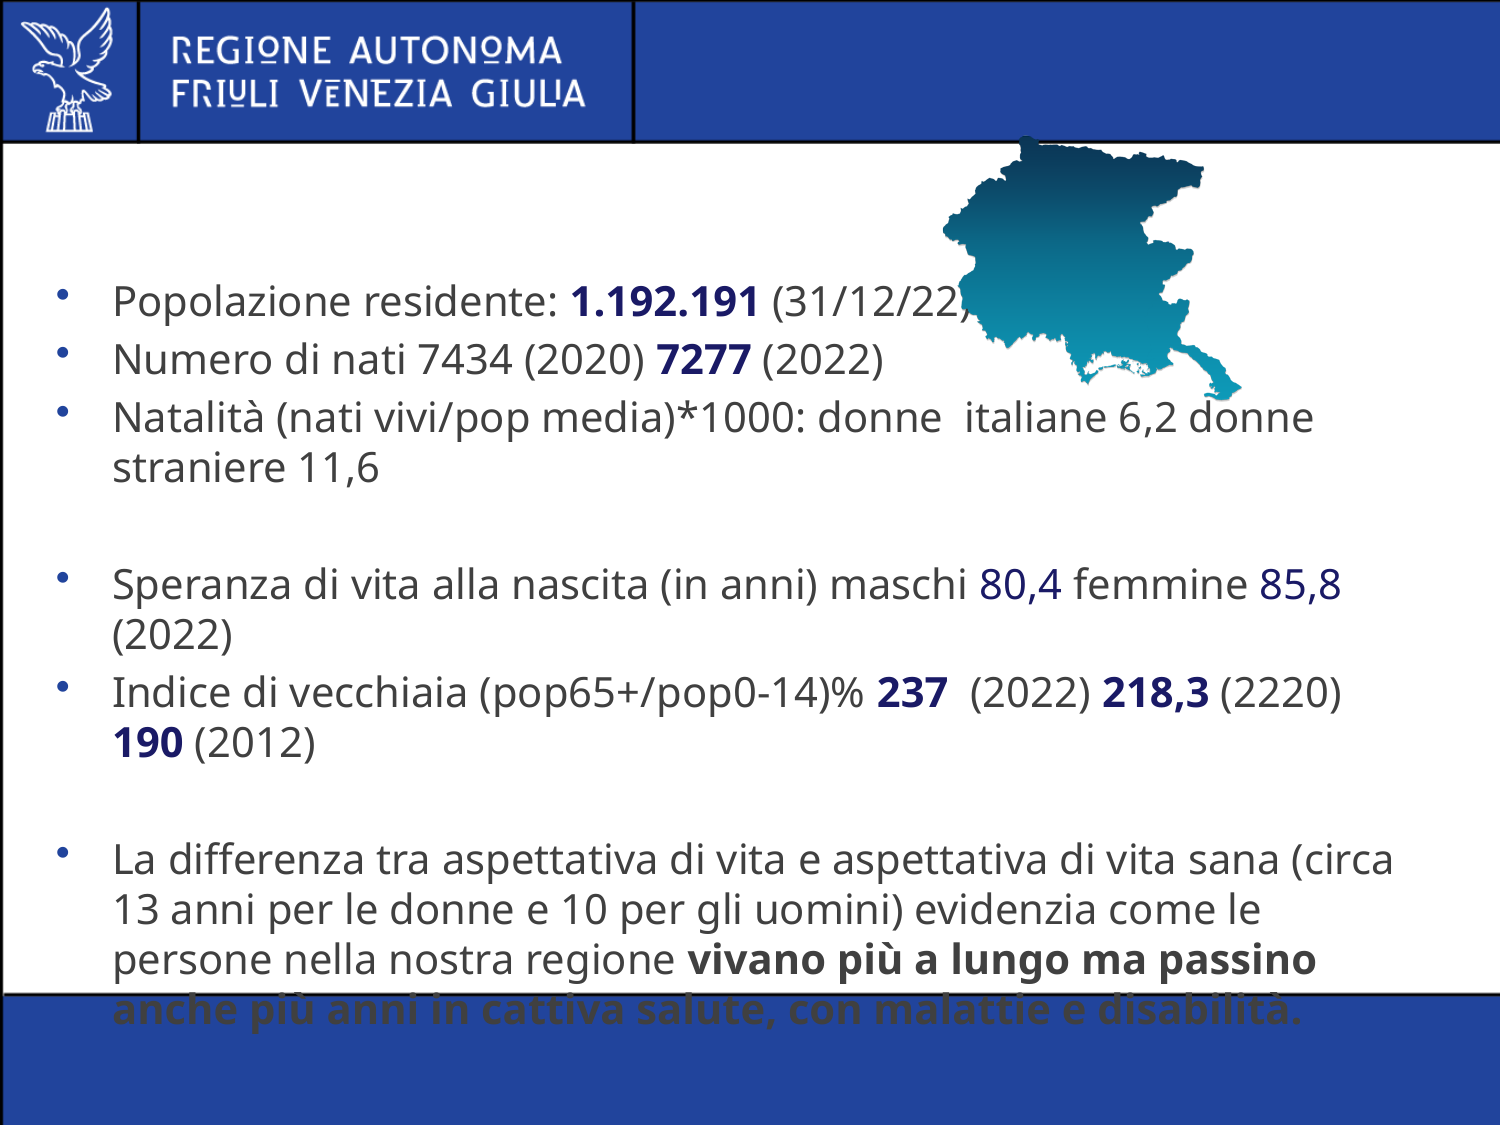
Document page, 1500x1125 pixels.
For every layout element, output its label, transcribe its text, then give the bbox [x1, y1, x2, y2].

text_box Popolazione residente: 1.192.191 (31/12/22) Numero di nati 7434 (2020) 7277 (2022) Natalità (nati vivi/pop media)*1000: donne italiane 6,2 donne straniere 11,6 Speranza di vita alla nascita (in anni) maschi 80,4 femmine 85,8 (2022) Indice di vecchiaia (pop65+/pop0-14)% 237 (2022) 218,3 (2220) 190 (2012) La differenza tra aspettativa di vita e aspettativa di vita sana (circa 13 anni per le donne e 10 per gli uomini) evidenzia come le persone nella nostra regione vivano più a lungo ma passino anche più anni in cattiva salute, con malattie e disabilità. [41, 267, 1424, 953]
picture [0, 0, 1500, 1125]
